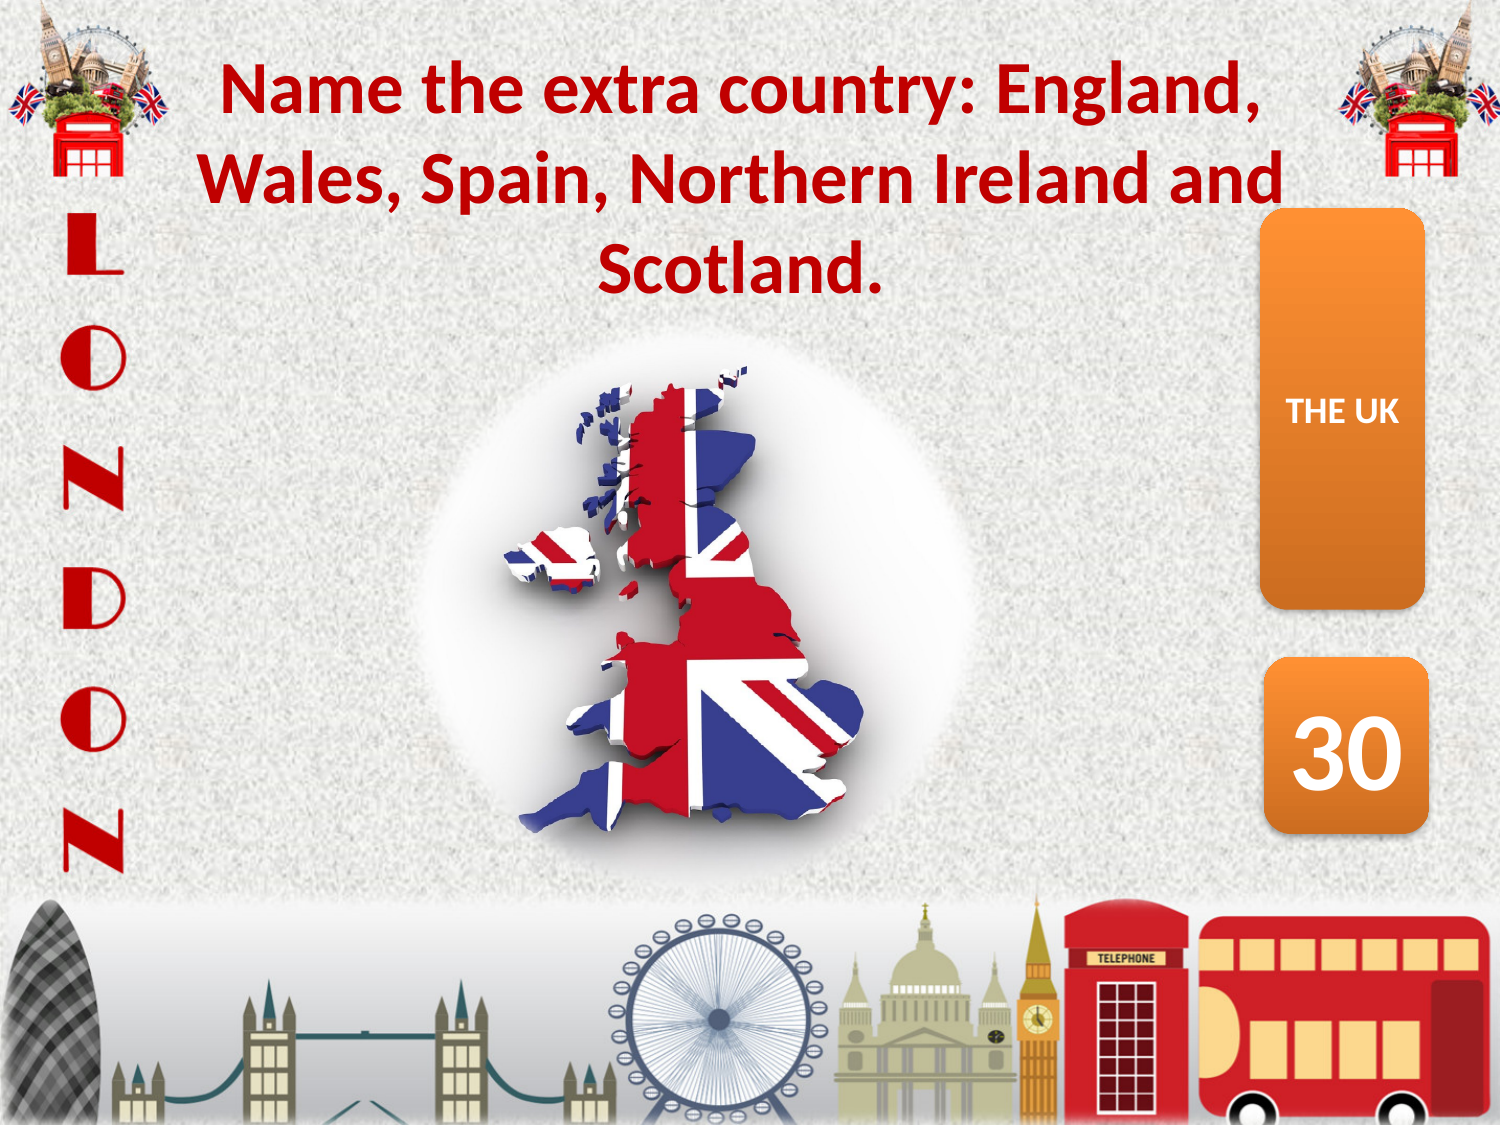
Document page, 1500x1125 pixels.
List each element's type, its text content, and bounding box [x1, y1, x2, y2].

picture [0, 0, 1500, 1125]
text_box THE UK [1259, 208, 1426, 610]
text_box Name the extra country: England, Wales, Spain, Northern Ireland and Scotland. [140, 30, 1343, 316]
text_box [1244, 631, 1461, 883]
